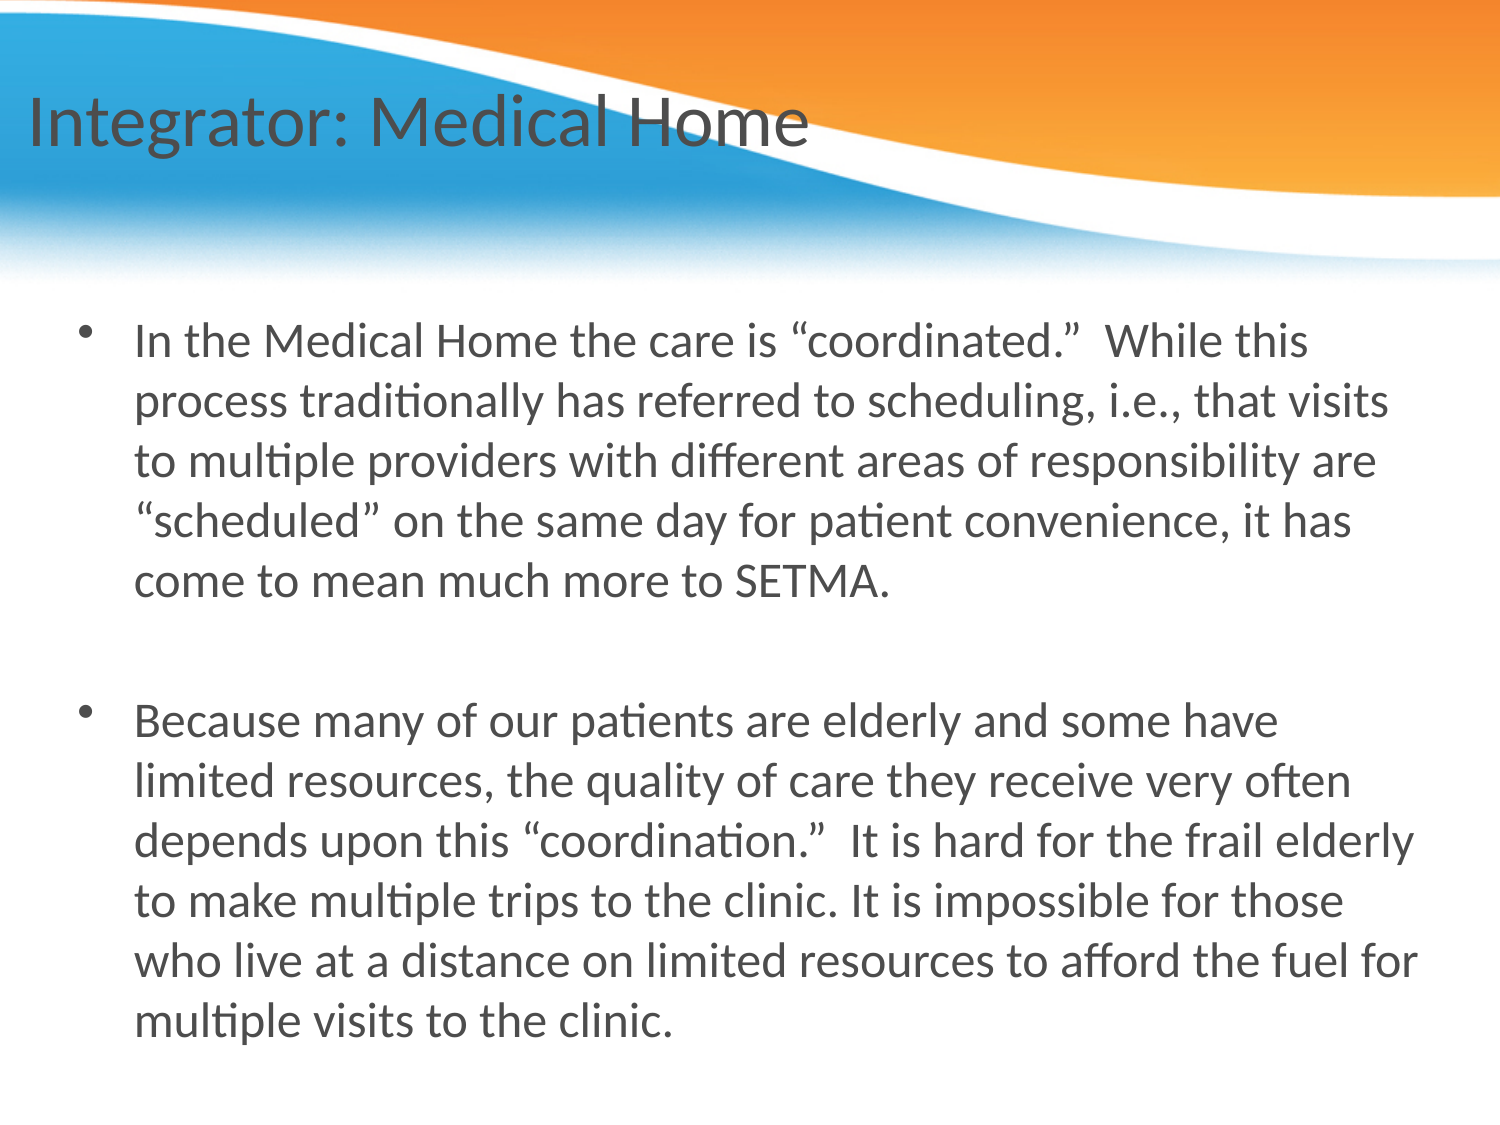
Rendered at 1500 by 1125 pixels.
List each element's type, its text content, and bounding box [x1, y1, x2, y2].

title Integrator: Medical Home [12, 57, 1463, 175]
picture [0, 0, 1500, 1125]
list In the Medical Home the care is “coordinated.” While this process traditionally has referred to scheduling, i.e., that visits to multiple providers with different areas of responsibility are “scheduled” on the same day for patient convenience, it has come to mean much more to SETMA. Because many of our patients are elderly and some have limited resources, the quality of care they receive very often depends upon this “coordination.” It is hard for the frail elderly to make multiple trips to the clinic. It is impossible for those who live at a distance on limited resources to afford the fuel for multiple visits to the clinic. [62, 299, 1438, 1113]
